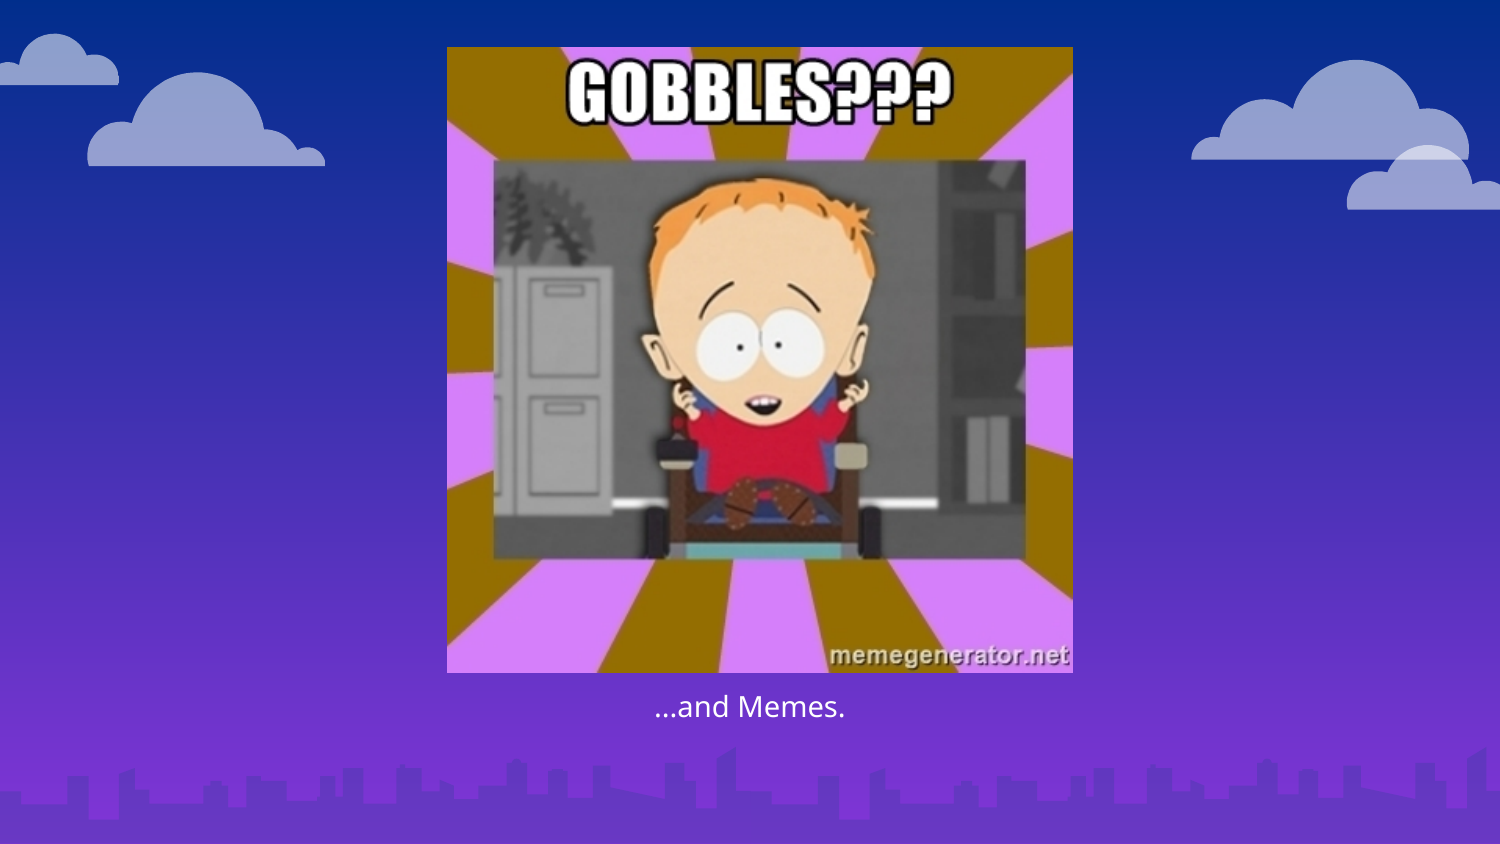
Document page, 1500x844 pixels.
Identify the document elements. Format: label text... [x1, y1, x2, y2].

list ...and Memes. [125, 672, 1375, 758]
picture [446, 47, 1073, 674]
